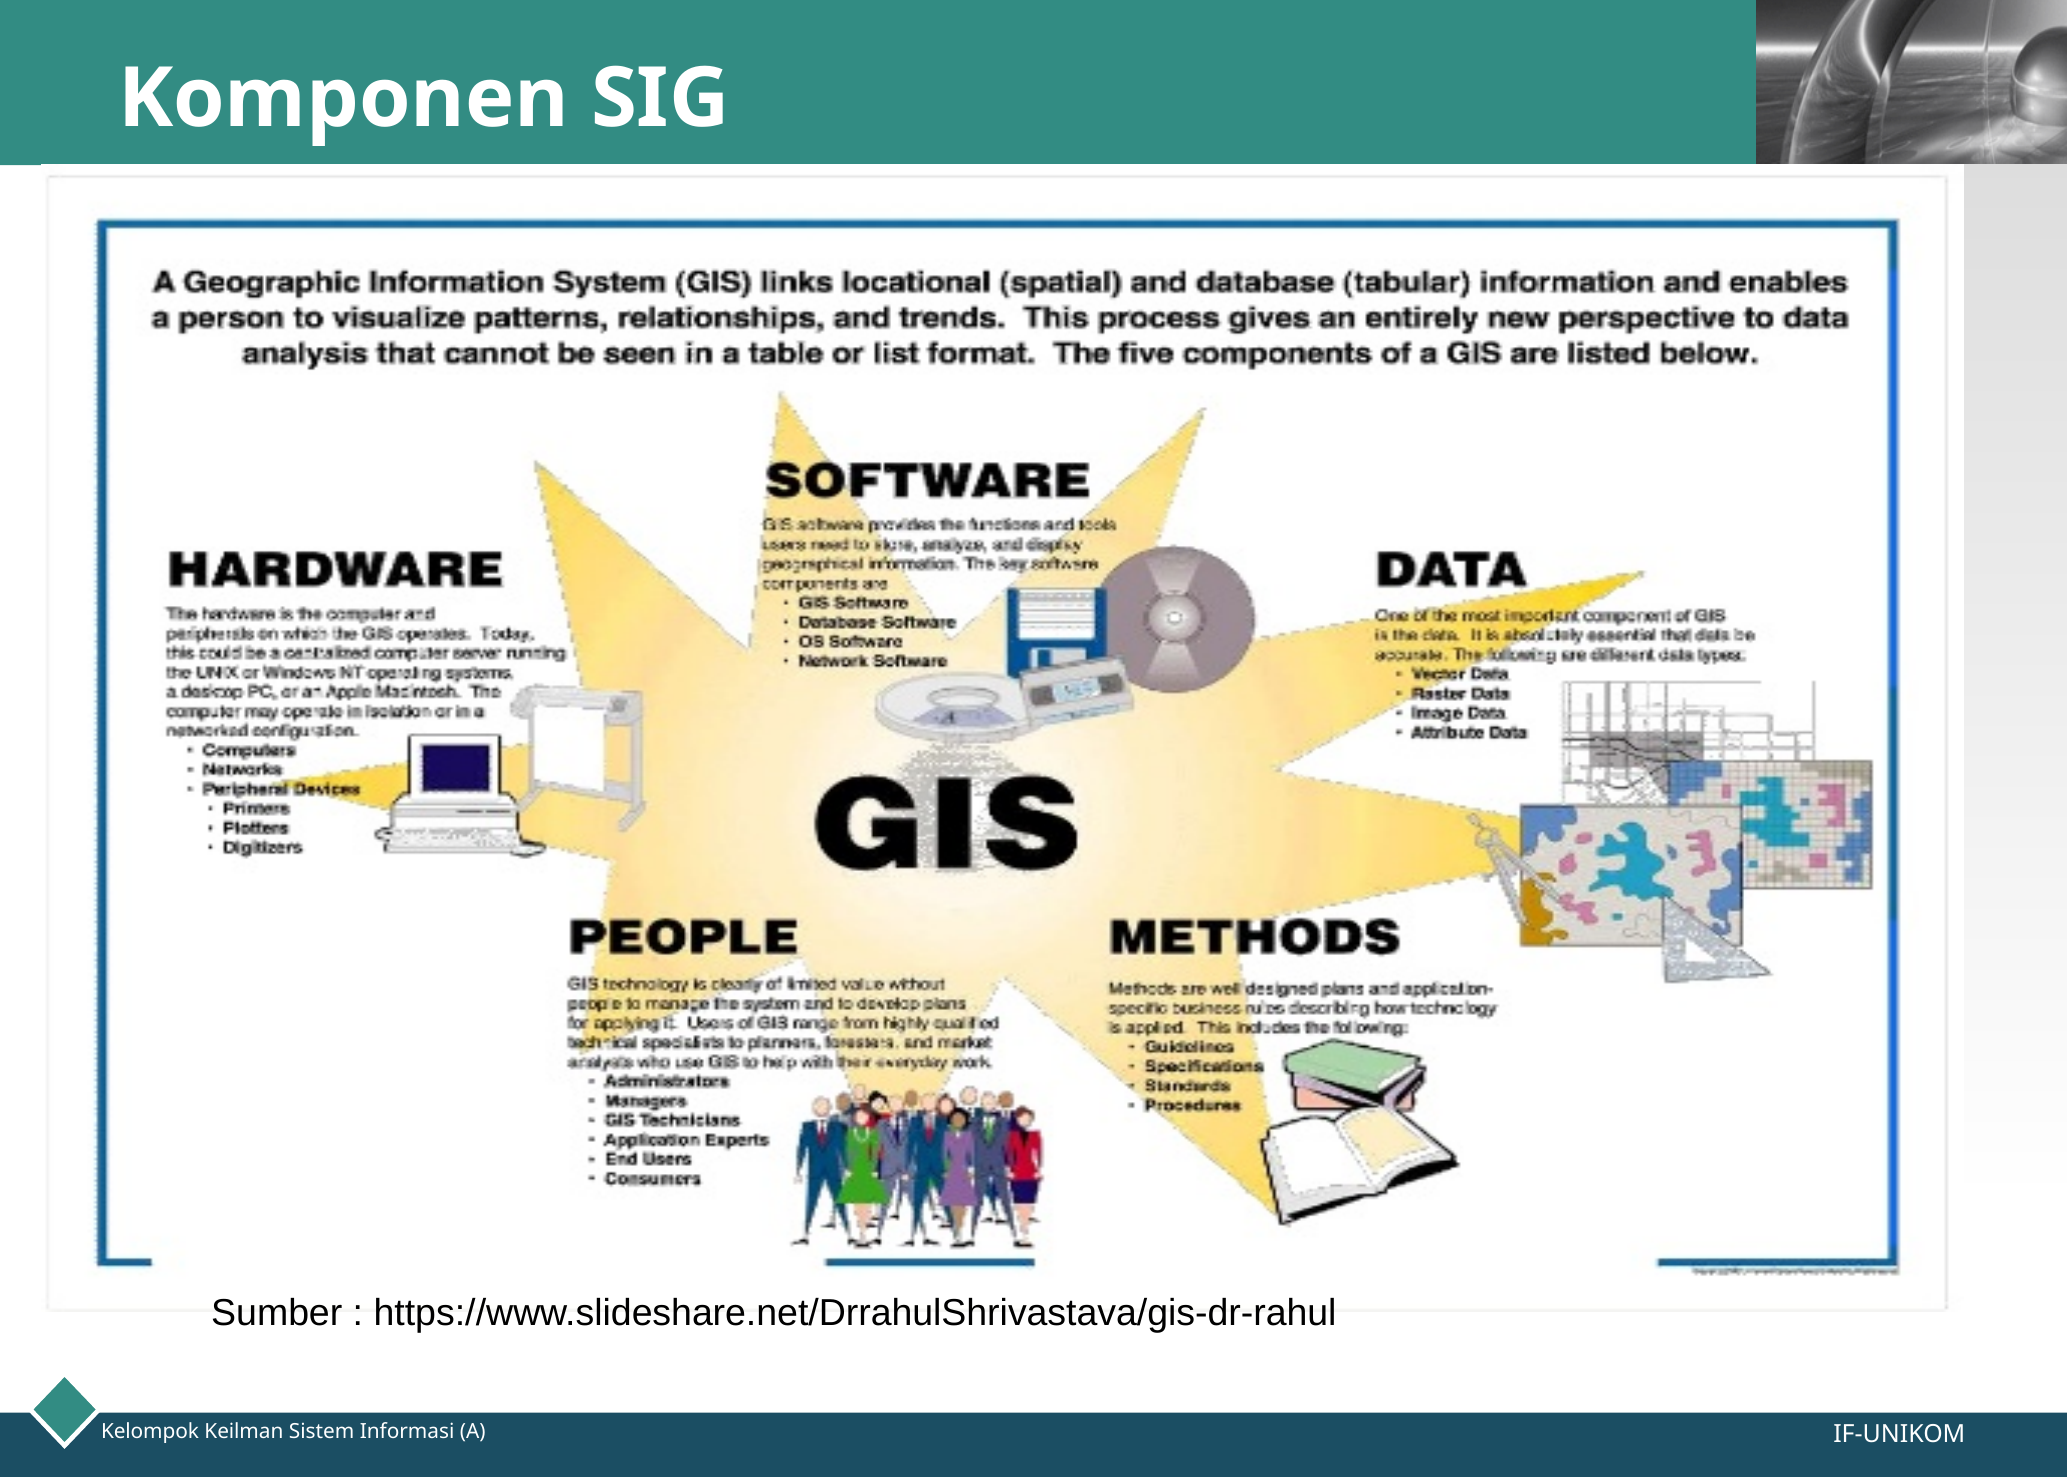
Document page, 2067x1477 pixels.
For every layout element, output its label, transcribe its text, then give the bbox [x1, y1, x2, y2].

slide_number Kelompok Keilman Sistem Informasi (A) [85, 1410, 638, 1461]
picture [40, 0, 2067, 1312]
title Komponen SIG [103, 32, 1964, 155]
text_box Sumber : https://www.slideshare.net/DrrahulShrivastava/gis-dr-rahul [196, 1319, 1964, 1341]
footer IF-UNIKOM [1446, 1410, 1982, 1463]
